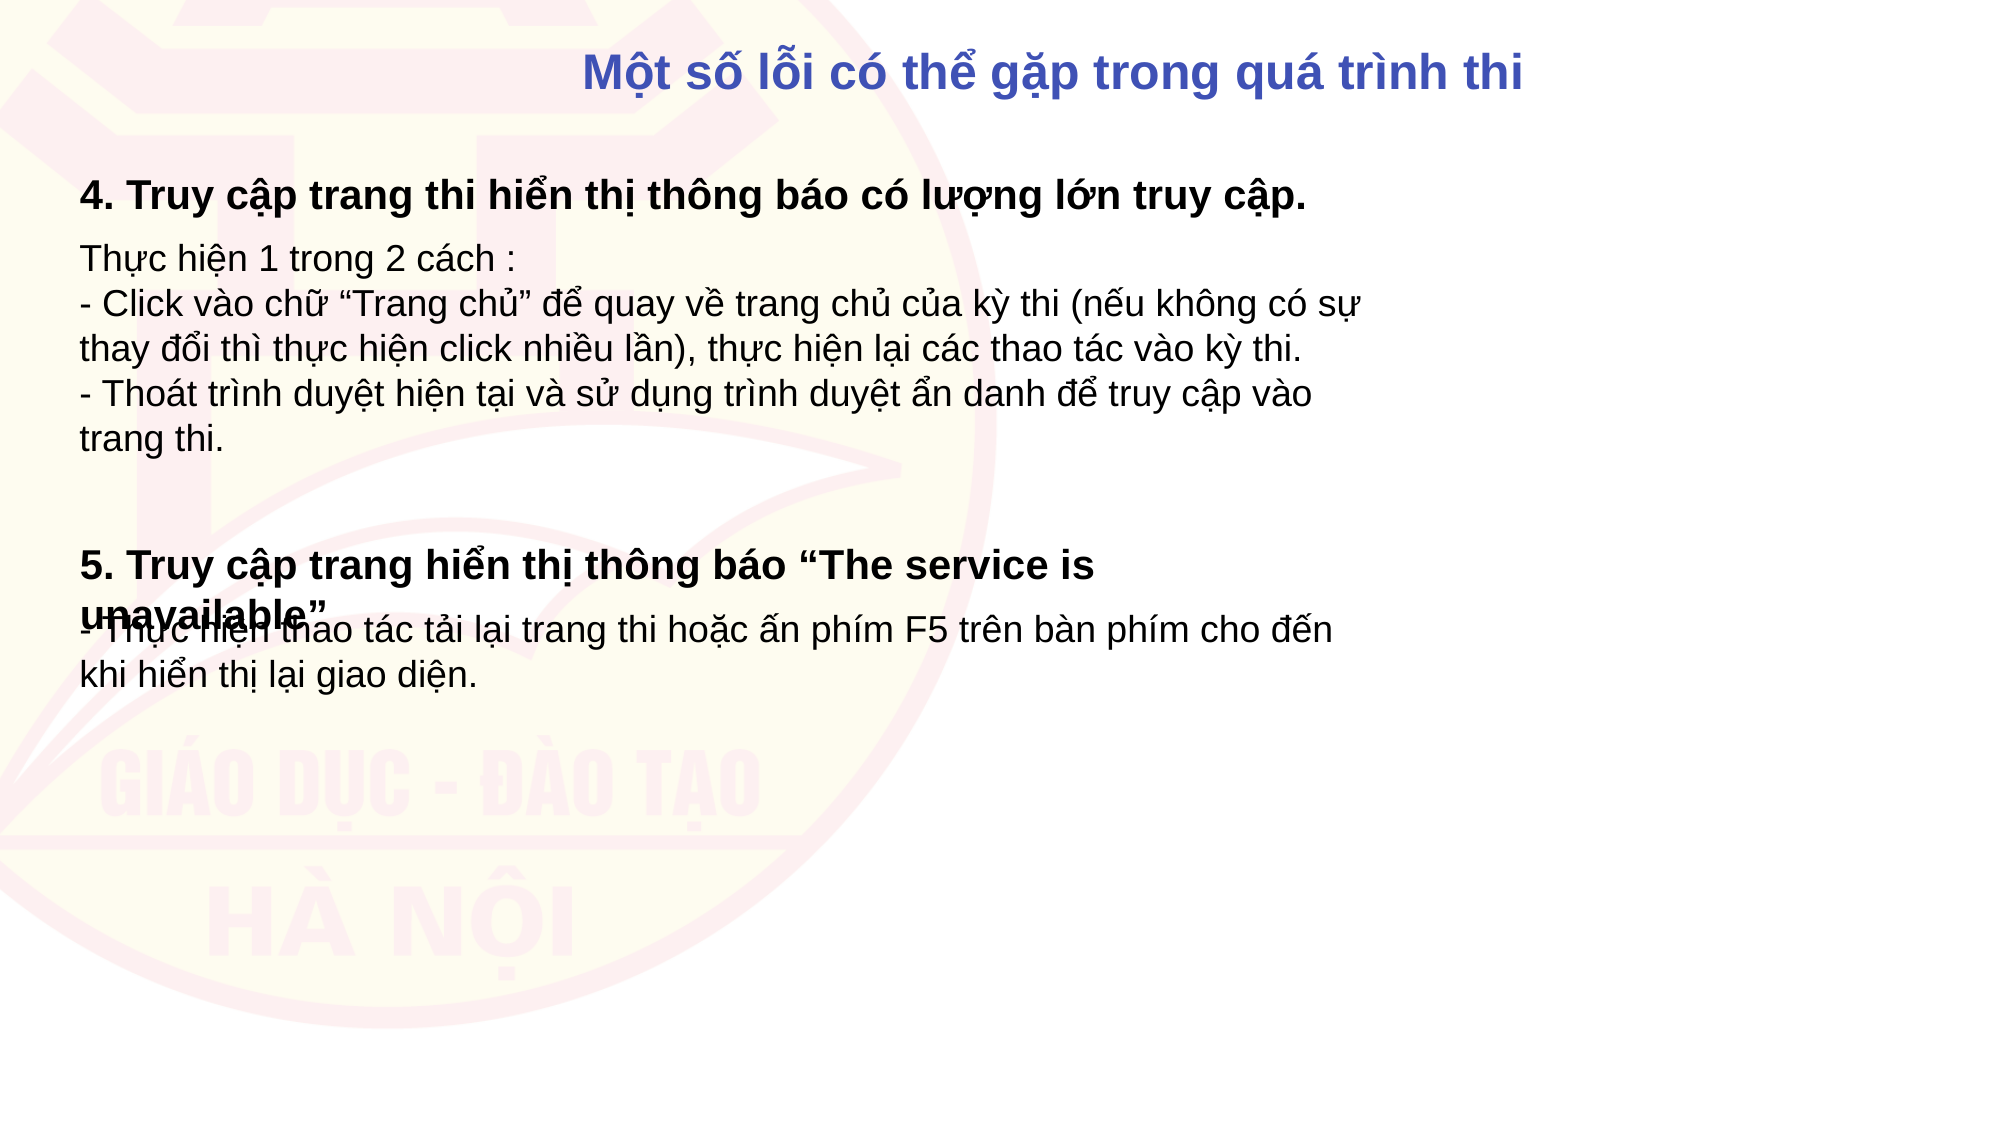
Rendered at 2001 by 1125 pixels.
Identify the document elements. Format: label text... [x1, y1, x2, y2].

text_box - Thực hiện thao tác tải lại trang thi hoặc ấn phím F5 trên bàn phím cho đến khi hiển thị lại giao diện. [1054, 589, 1393, 747]
text_box 5. Truy cập trang hiển thị thông báo “The service is unavailable” [1054, 522, 1369, 589]
text_box Thực hiện 1 trong 2 cách : - Click vào chữ “Trang chủ” để quay về trang chủ của kỳ thi (nếu không có sự thay đổi thì thực hiện click nhiều lần), thực hiện lại các thao tác vào kỳ thi. - Thoát trình duyệt hiện tại và sử dụng trình duyệt ẩn danh để truy cập vào trang thi. [1054, 219, 1393, 376]
text_box 4. Truy cập trang thi hiển thị thông báo có lượng lớn truy cập. [1054, 152, 1369, 219]
picture [0, 0, 1054, 1086]
text_box Một số lỗi có thể gặp trong quá trình thi [1054, 0, 1602, 115]
